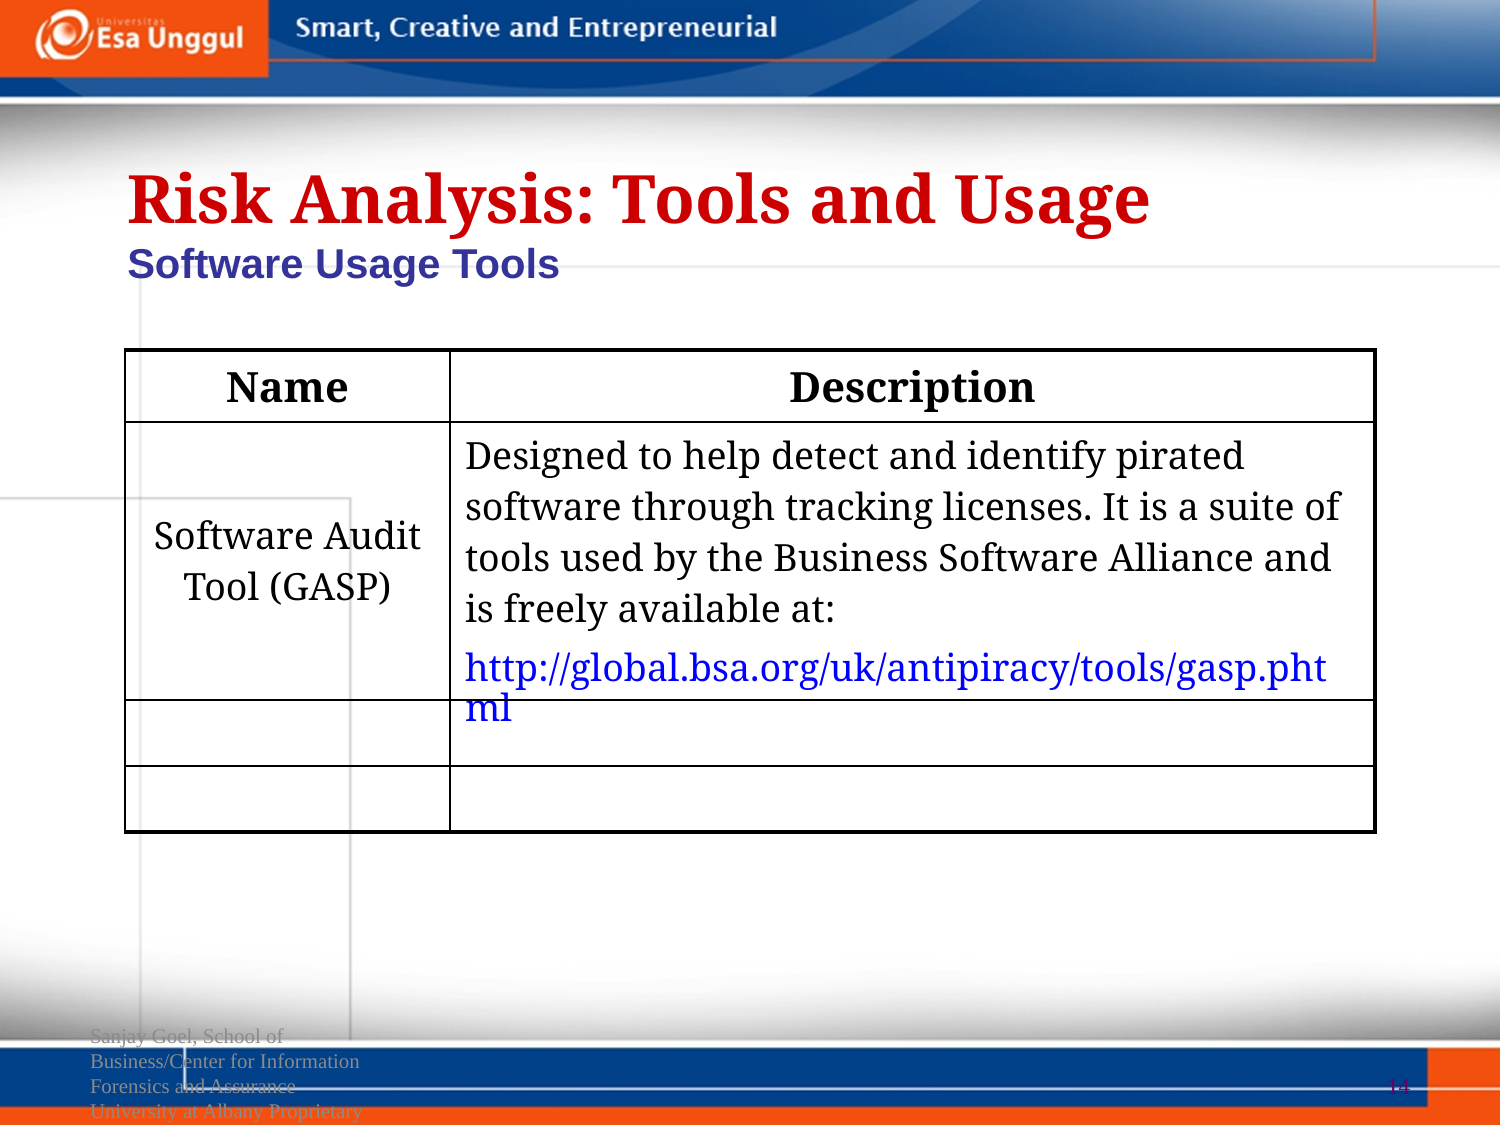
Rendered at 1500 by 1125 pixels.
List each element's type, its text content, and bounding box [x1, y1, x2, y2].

table_header Description [451, 352, 1373, 421]
table_cell [126, 701, 449, 765]
table_cell [126, 767, 449, 830]
table_cell [451, 701, 1373, 765]
table_cell [451, 767, 1373, 830]
picture [0, 0, 1500, 1125]
table_header Name [126, 352, 449, 421]
text_box Risk Analysis: Tools and Usage Software Usage Tools [112, 149, 1388, 338]
table_cell Software Audit Tool (GASP) [126, 423, 449, 699]
table_cell Designed to help detect and identify pirated software through tracking licenses. It is a suite of tools used by the Business Software Alliance and is freely available at: http://global.bsa.org/uk/antipiracy/tools/gasp.phtml [451, 423, 1373, 699]
slide_number Sanjay Goel, School of Business/Center for Information Forensics and Assurance University at Albany Proprietary Information [75, 1042, 425, 1103]
slide_number 14 [1074, 1042, 1425, 1103]
